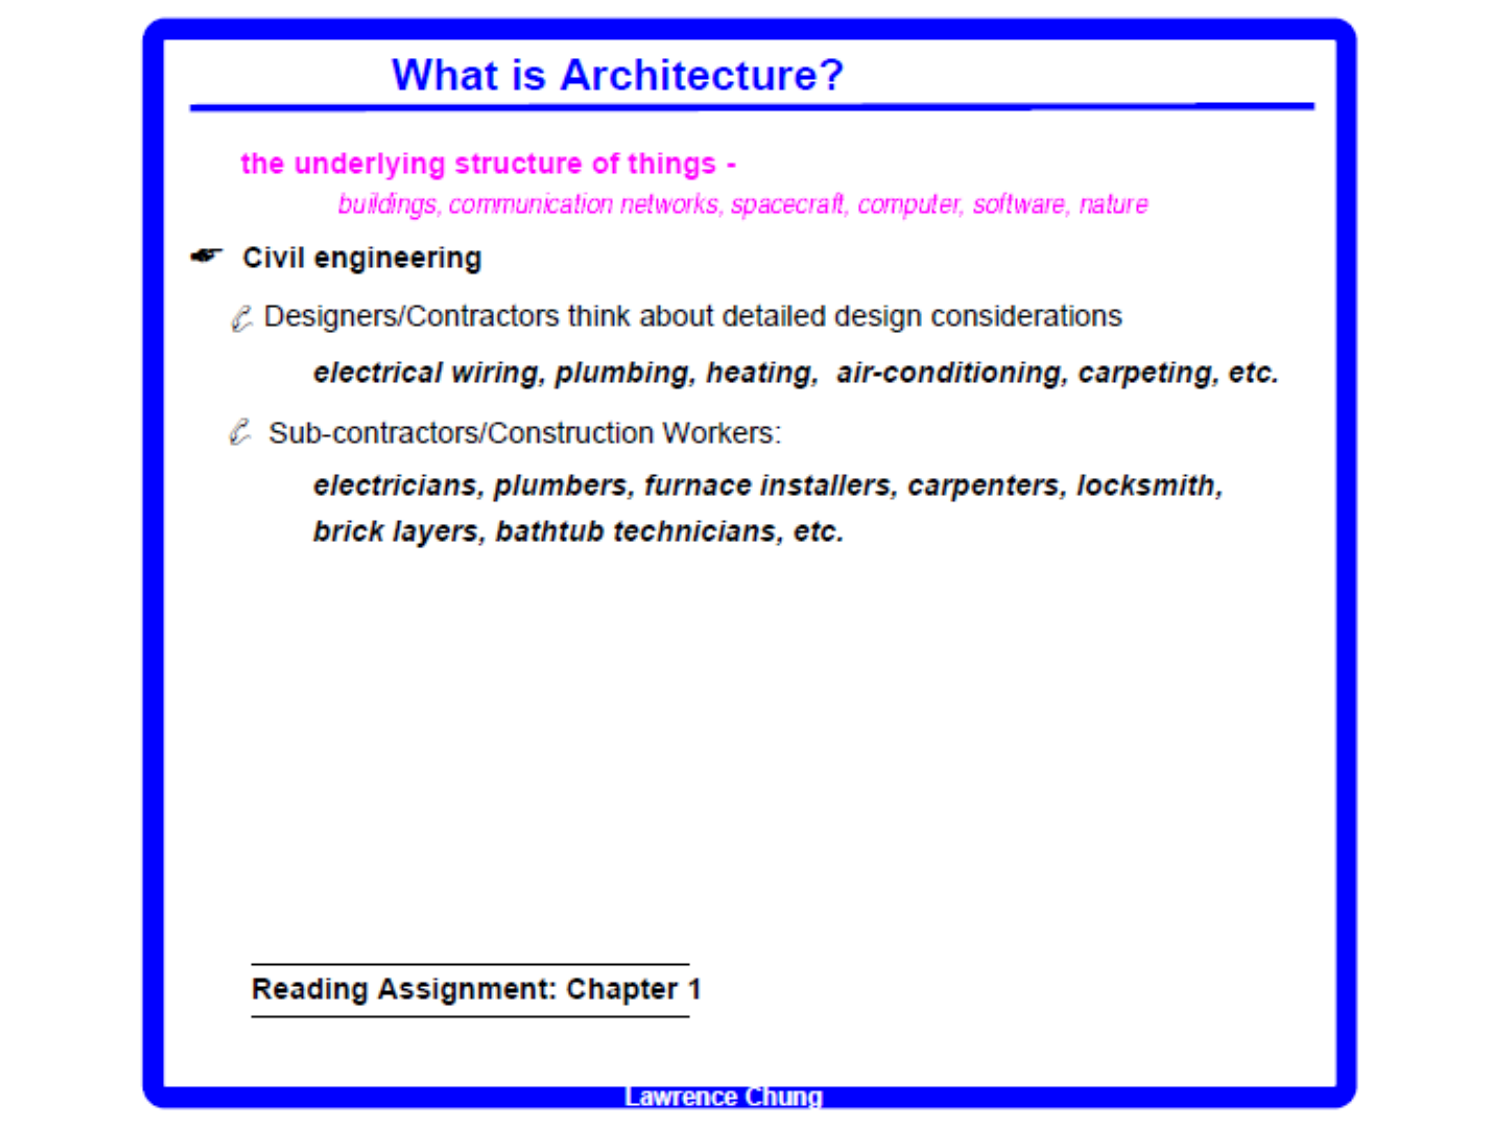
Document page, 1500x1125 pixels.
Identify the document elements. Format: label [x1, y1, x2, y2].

picture [137, 9, 1376, 1125]
